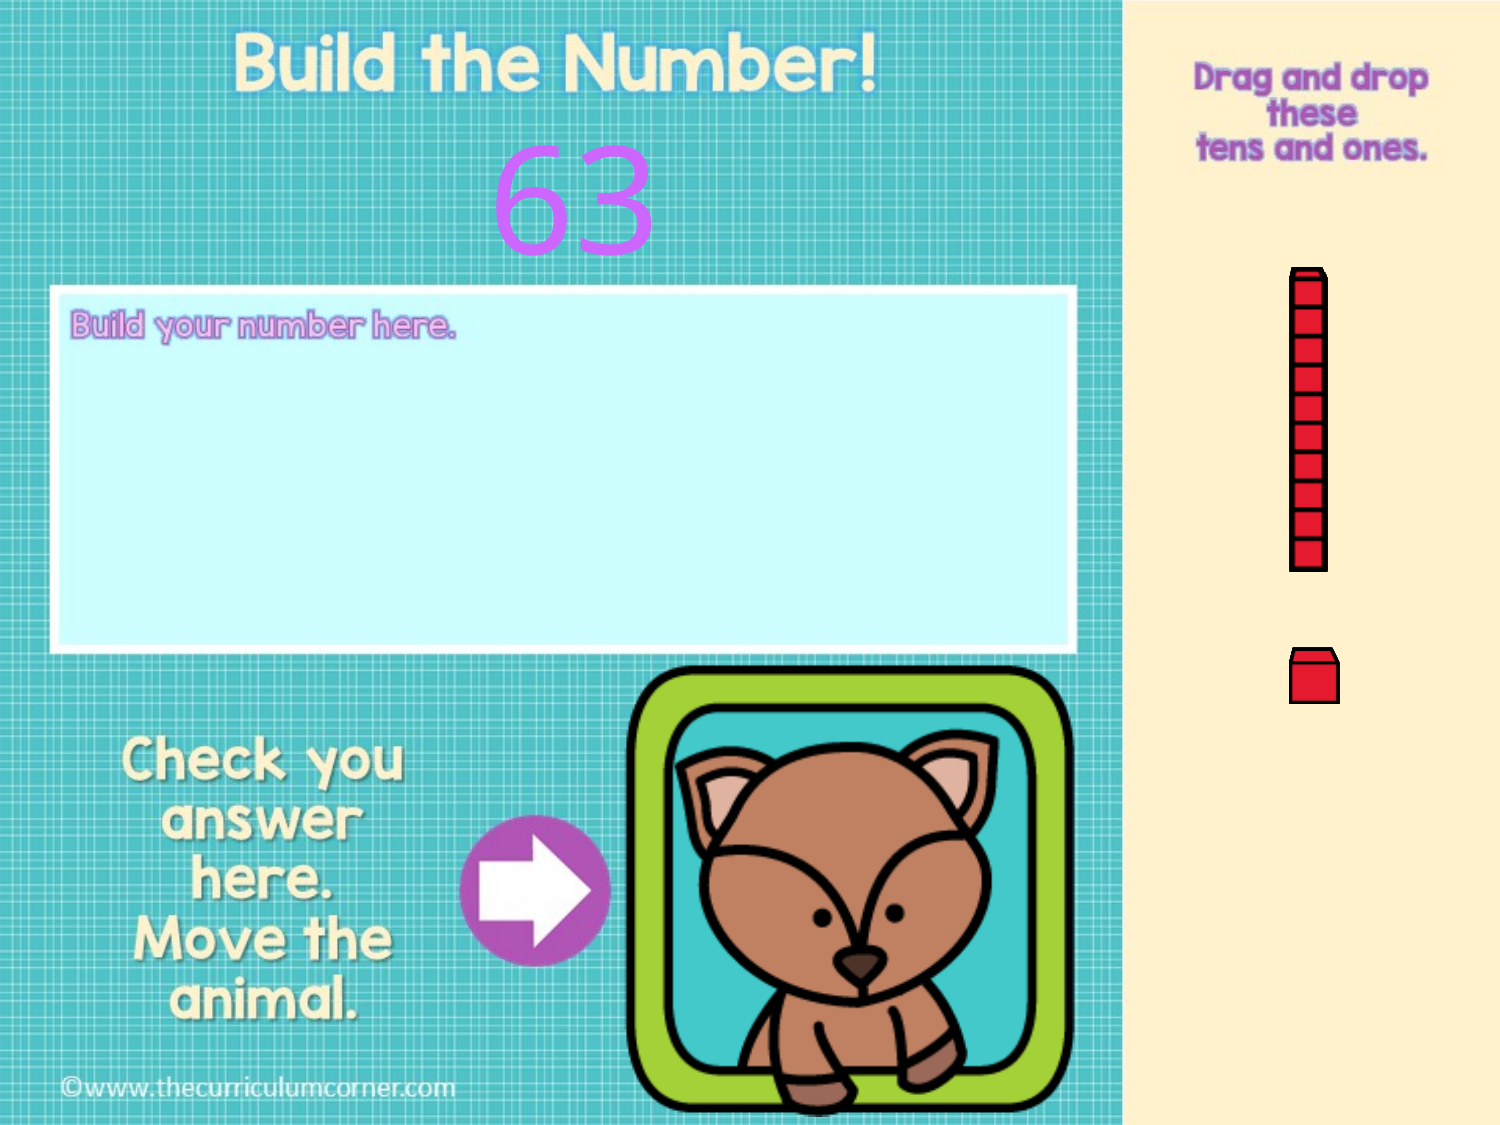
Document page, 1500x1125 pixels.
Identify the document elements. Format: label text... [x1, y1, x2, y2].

picture [0, 0, 1500, 1125]
text_box 63 [474, 96, 676, 292]
